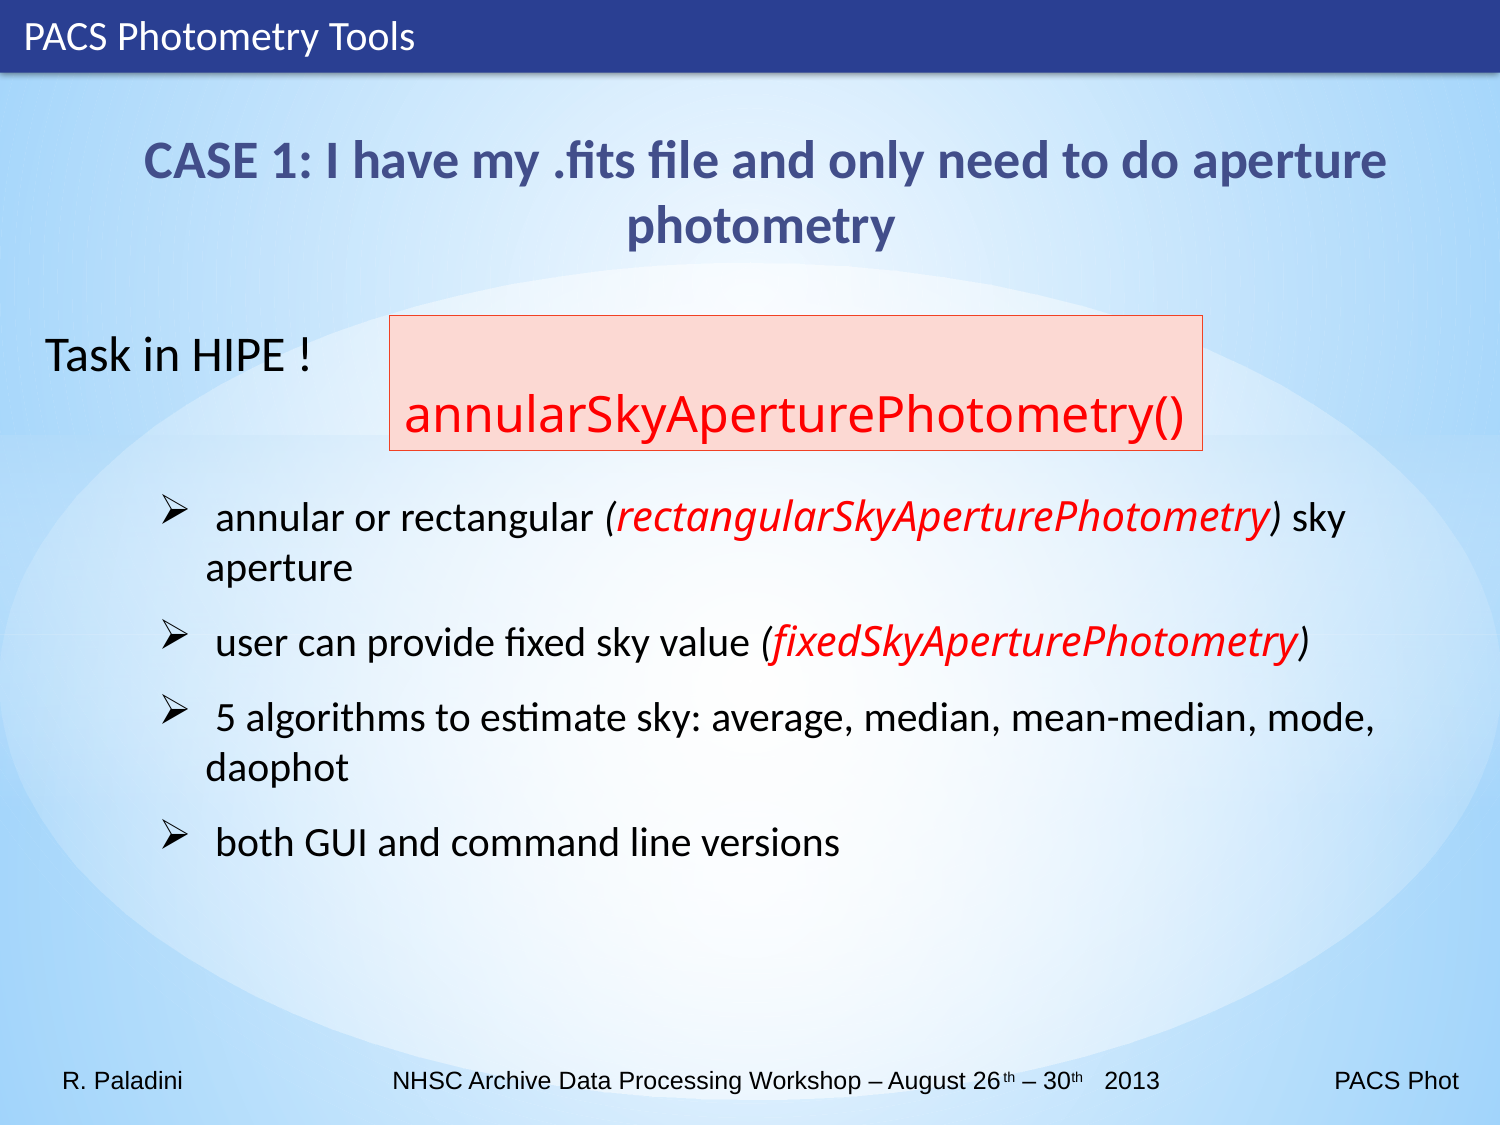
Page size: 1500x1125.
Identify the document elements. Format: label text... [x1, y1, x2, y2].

text_box [0, 0, 1500, 73]
text_box annularSkyAperturePhotometry() [389, 315, 1203, 451]
text_box Task in HIPE ! [30, 313, 390, 389]
text_box annular or rectangular (rectangularSkyAperturePhotometry) sky aperture user can provide fixed sky value (fixedSkyAperturePhotometry) 5 algorithms to estimate sky: average, median, mean-median, mode, daophot both GUI and command line versions [143, 432, 1407, 872]
text_box PACS Photometry Tools [9, 0, 526, 66]
text_box CASE 1: I have my .fits file and only need to do aperture photometry [123, 116, 1412, 262]
text_box R. Paladini NHSC Archive Data Processing Workshop – August 26th – 30th 2013 PACS Phot [47, 1057, 1479, 1103]
